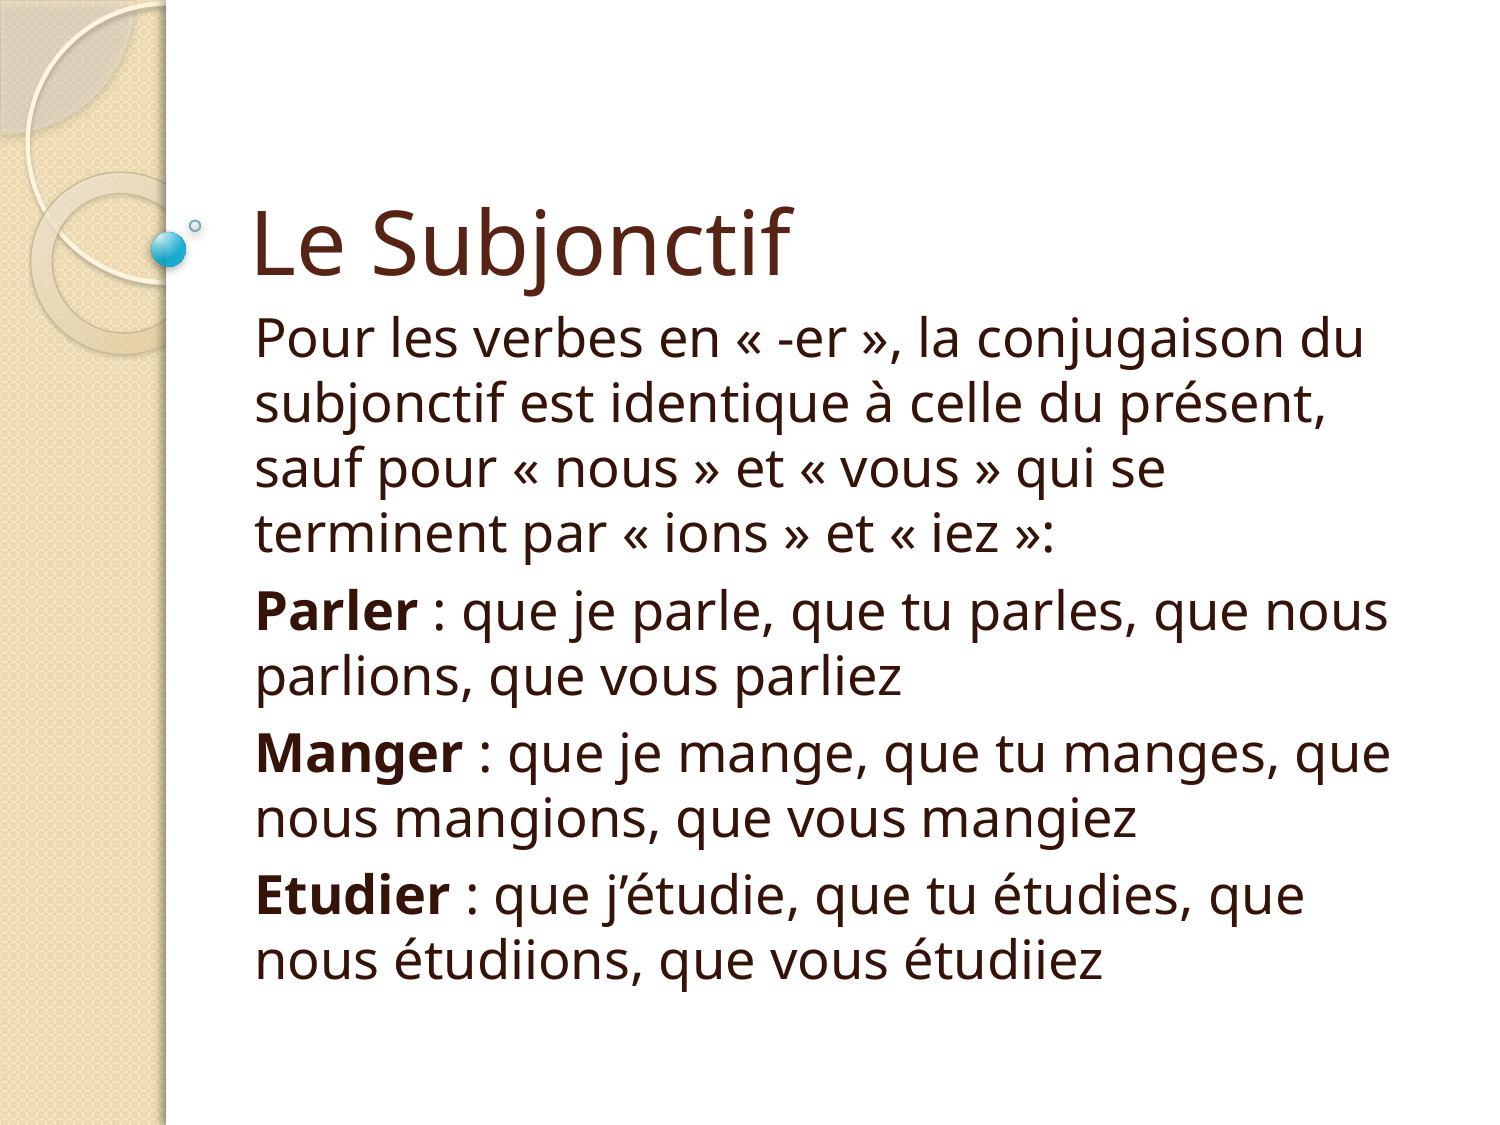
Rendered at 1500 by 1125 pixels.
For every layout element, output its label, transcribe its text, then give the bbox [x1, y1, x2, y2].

subtitle Pour les verbes en « -er », la conjugaison du subjonctif est identique à celle du présent, sauf pour « nous » et « vous » qui se terminent par « ions » et « iez »: Parler : que je parle, que tu parles, que nous parlions, que vous parliez Manger : que je mange, que tu manges, que nous mangions, que vous mangiez Etudier : que j’étudie, que tu étudies, que nous étudiions, que vous étudiiez [234, 303, 1450, 1067]
title Le Subjonctif [234, 59, 1450, 301]
